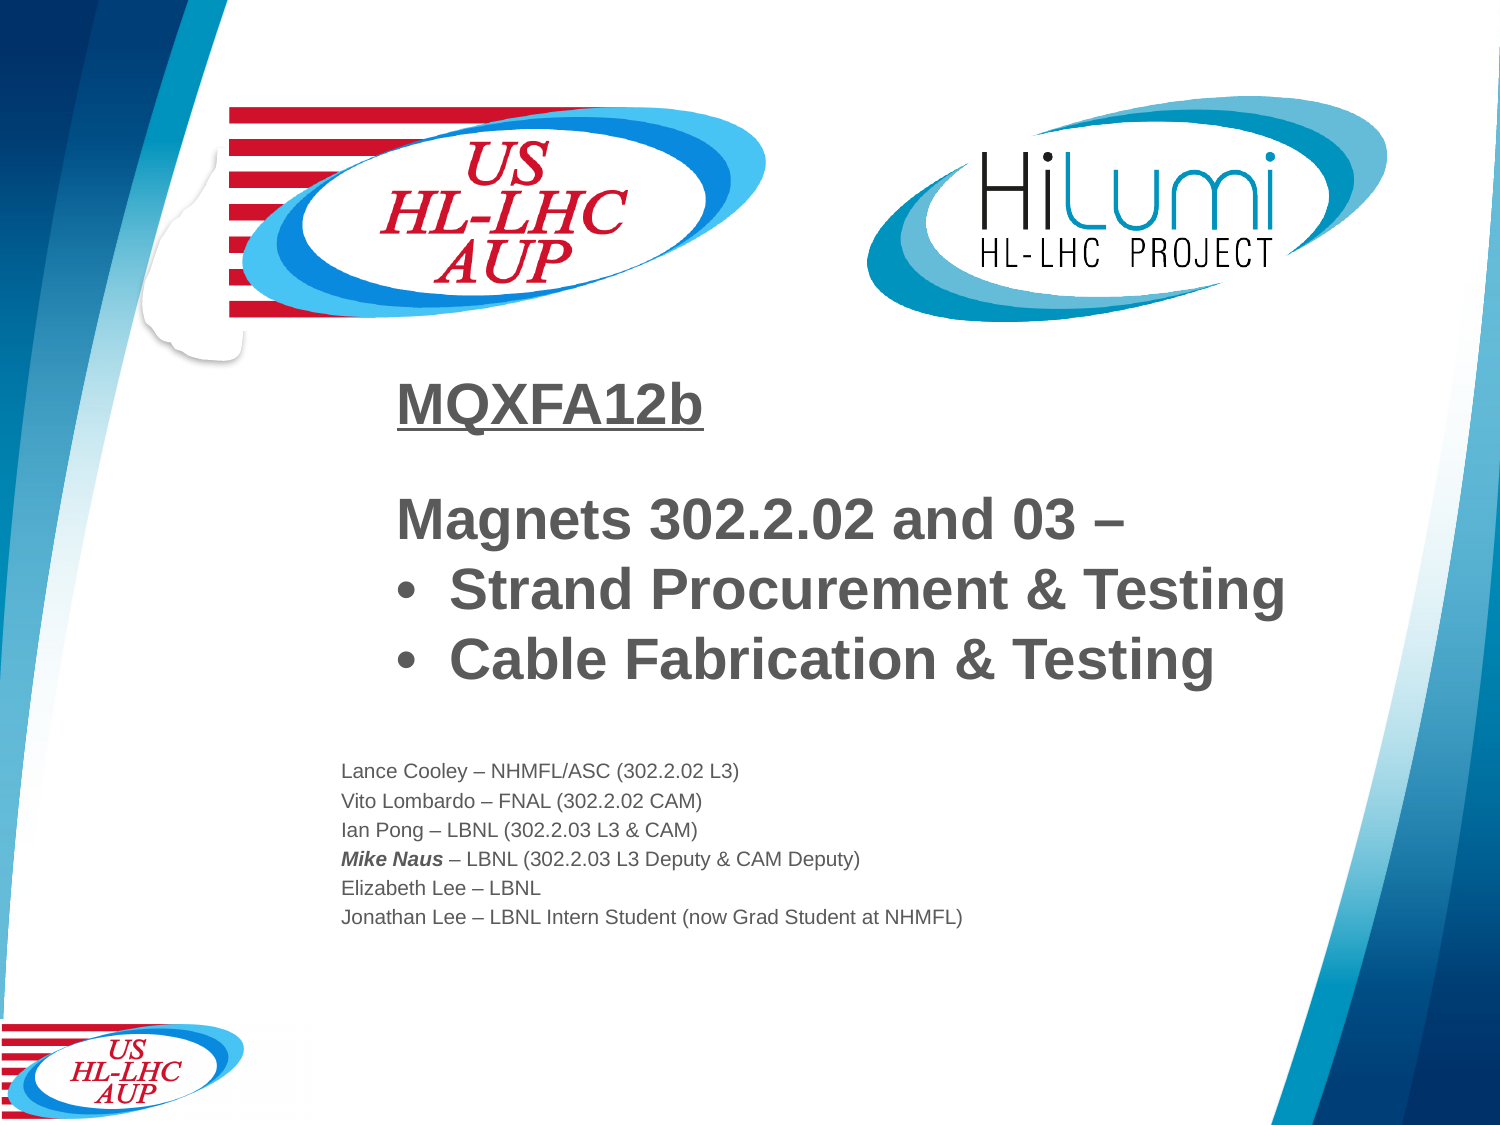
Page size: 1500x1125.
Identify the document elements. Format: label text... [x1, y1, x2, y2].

title MQXFA12b Magnets 302.2.02 and 03 – • Strand Procurement & Testing • Cable Fabrication & Testing [340, 366, 1344, 728]
picture [0, 0, 1500, 1125]
subtitle Lance Cooley – NHMFL/ASC (302.2.02 L3) Vito Lombardo – FNAL (302.2.02 CAM) Ian Pong – LBNL (302.2.03 L3 & CAM) Mike Naus – LBNL (302.2.03 L3 Deputy & CAM Deputy) Elizabeth Lee – LBNL Jonathan Lee – LBNL Intern Student (now Grad Student at NHMFL) [340, 758, 1068, 929]
text_box [142, 148, 243, 361]
